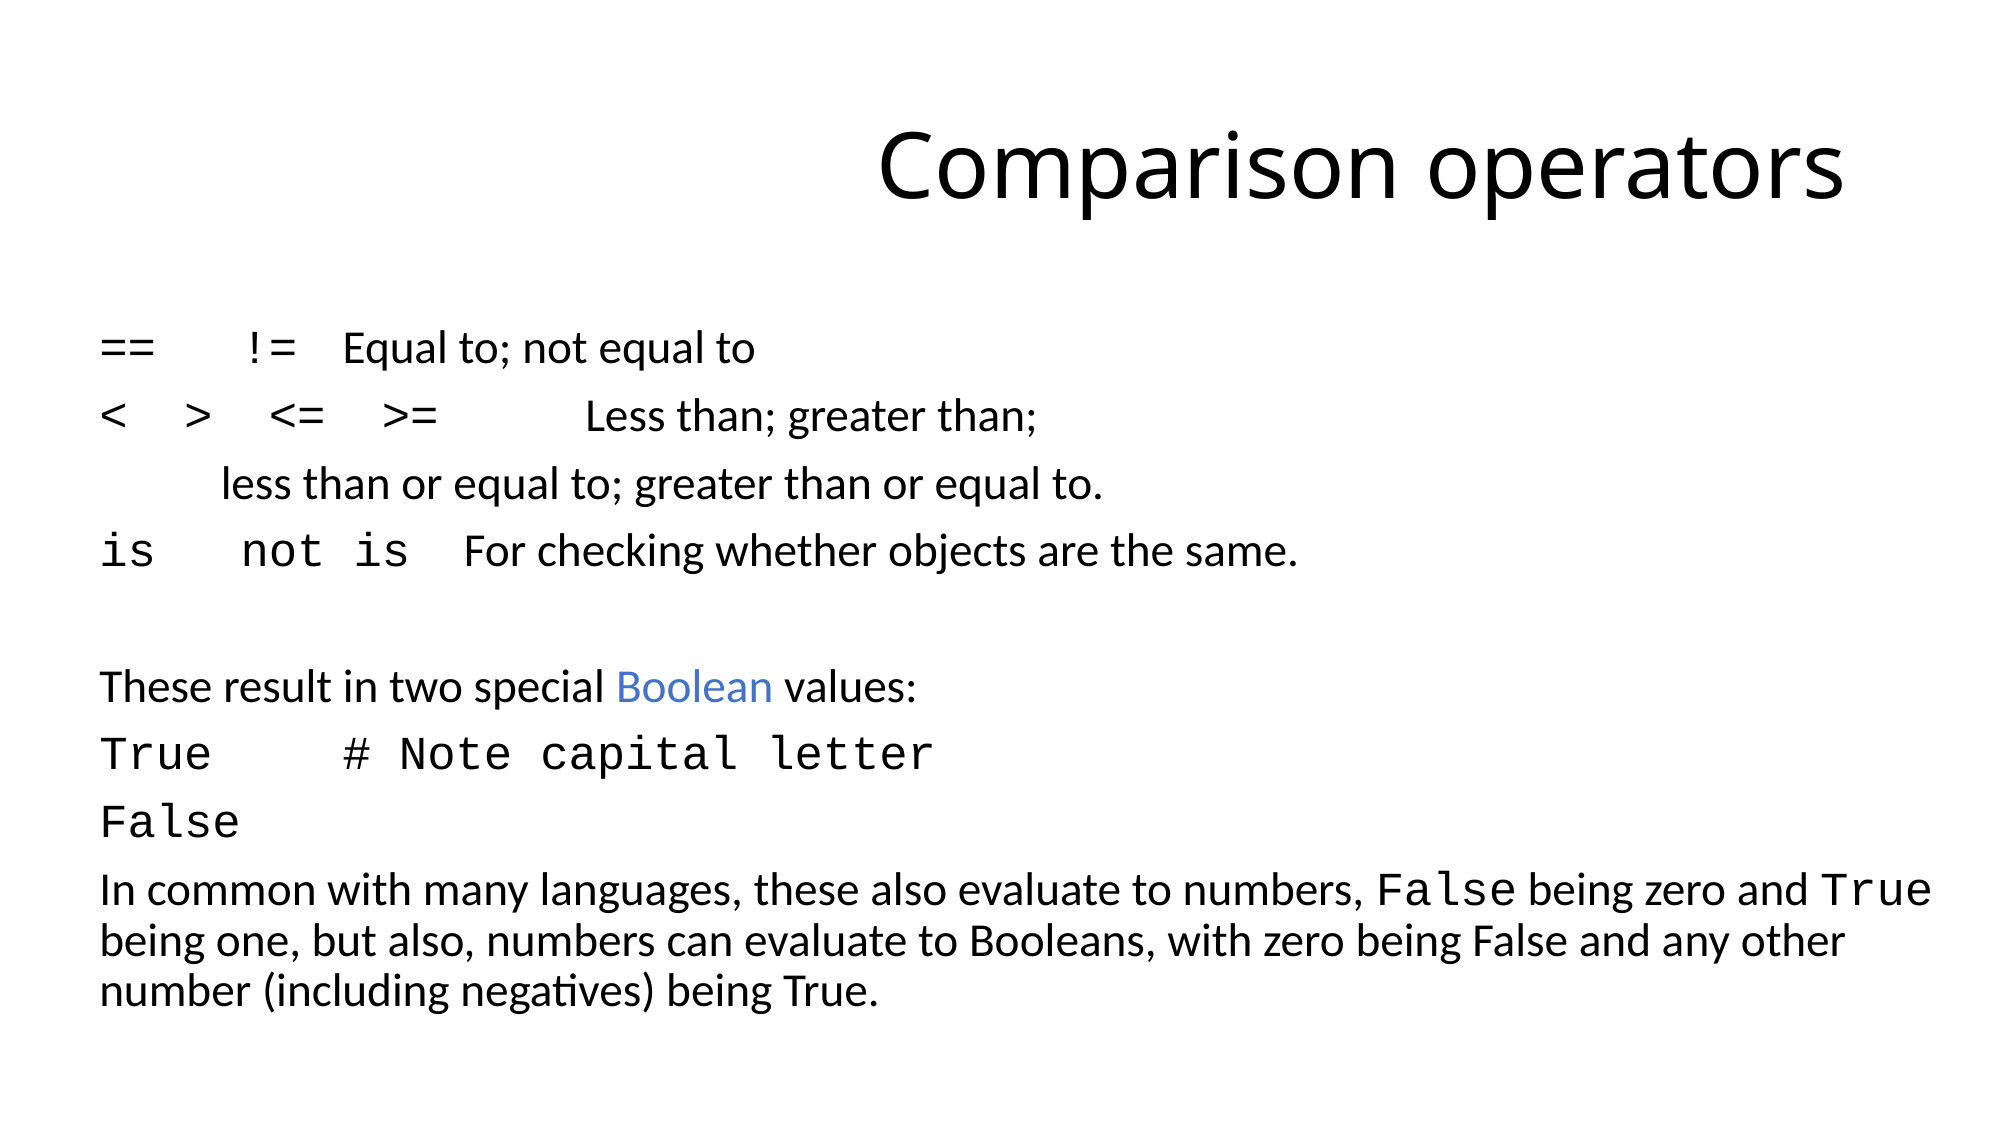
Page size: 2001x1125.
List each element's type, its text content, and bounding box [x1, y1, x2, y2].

list == != Equal to; not equal to < > <= >= Less than; greater than; less than or equal to; greater than or equal to. is not is For checking whether objects are the same. These result in two special Boolean values: True # Note capital letter False In common with many languages, these also evaluate to numbers, False being zero and True being one, but also, numbers can evaluate to Booleans, with zero being False and any other number (including negatives) being True. [84, 315, 1957, 1030]
title Comparison operators [137, 59, 1863, 278]
